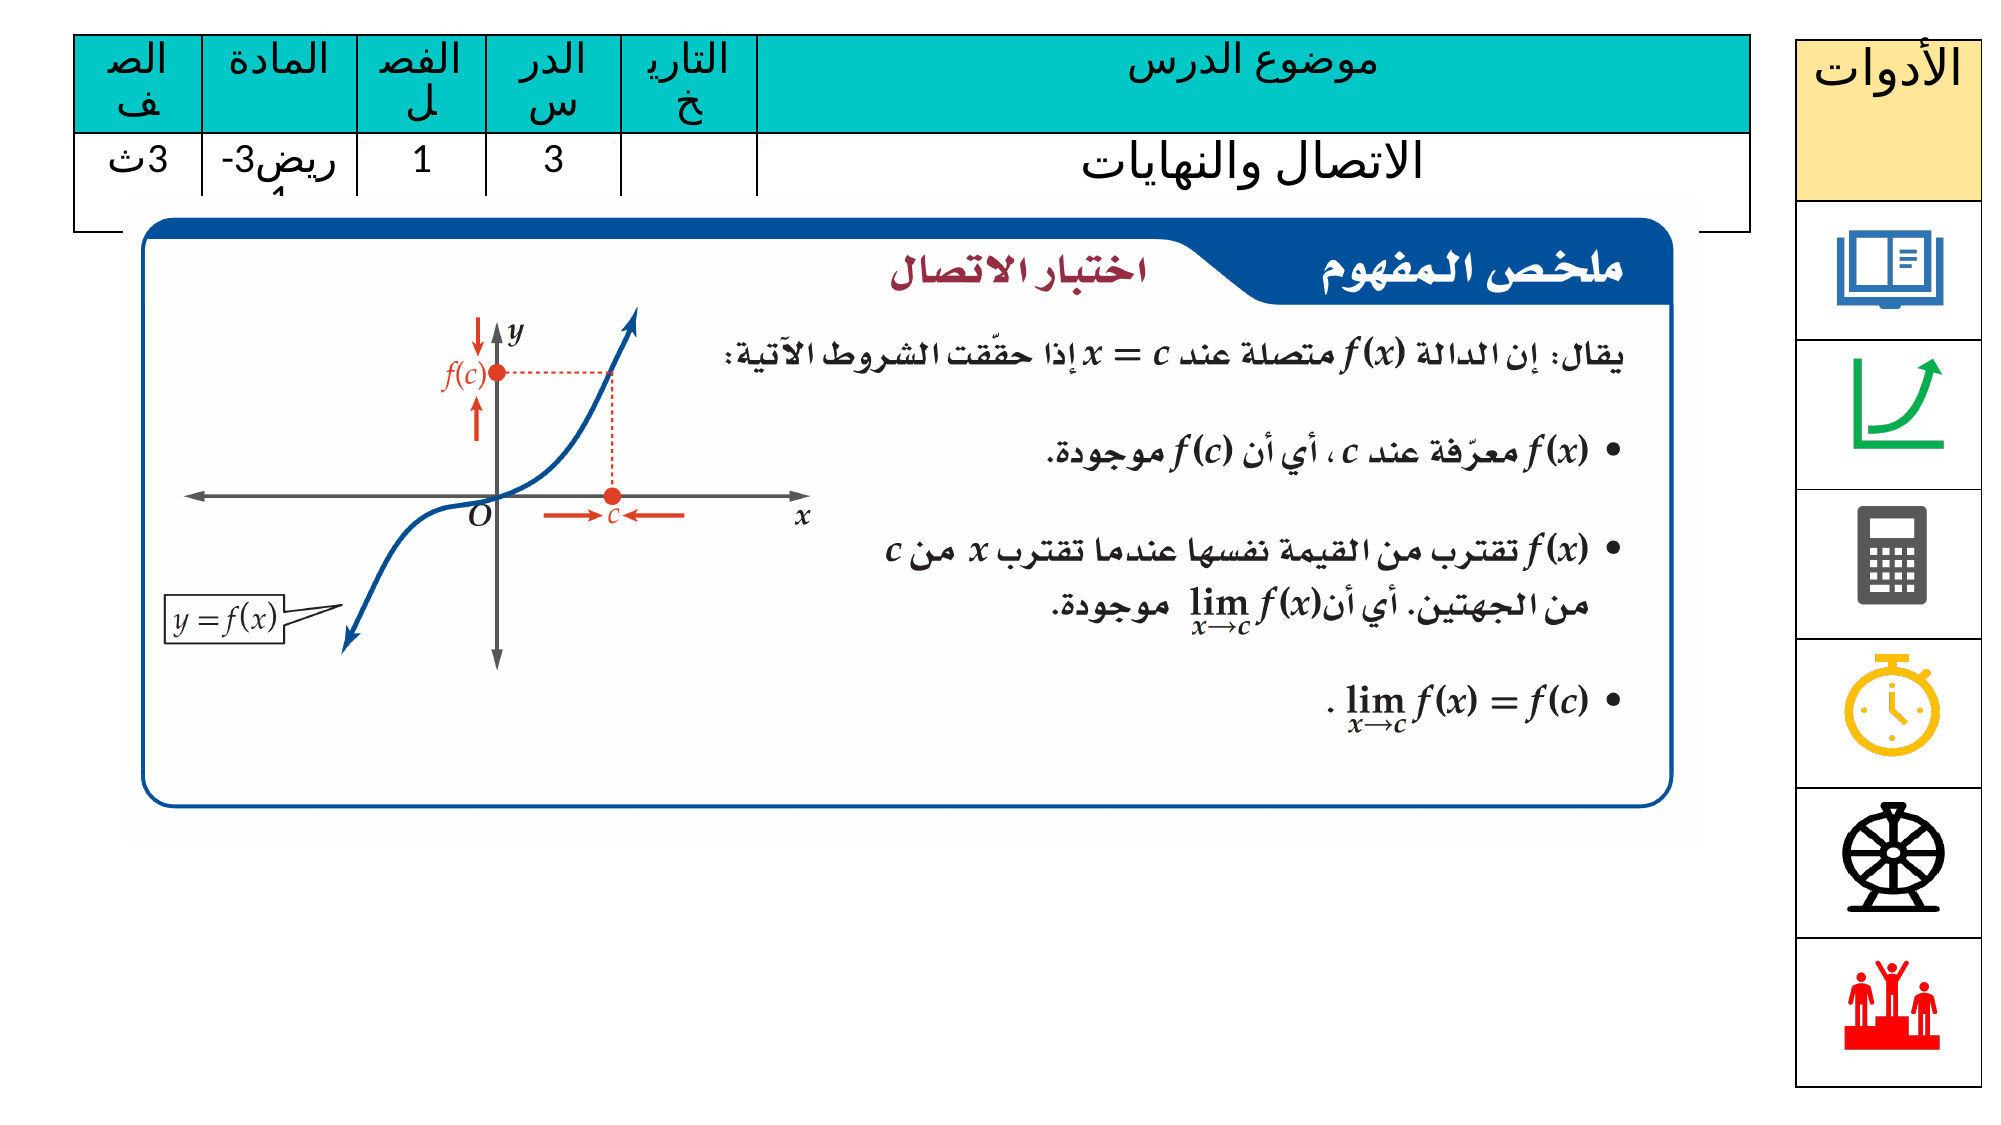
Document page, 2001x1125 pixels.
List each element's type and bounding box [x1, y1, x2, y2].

picture [1835, 340, 1962, 467]
picture [1833, 496, 1951, 614]
picture [1827, 802, 1961, 912]
picture [1825, 642, 1959, 768]
picture [1835, 948, 1949, 1062]
picture [123, 196, 1699, 845]
picture [1832, 211, 1948, 327]
